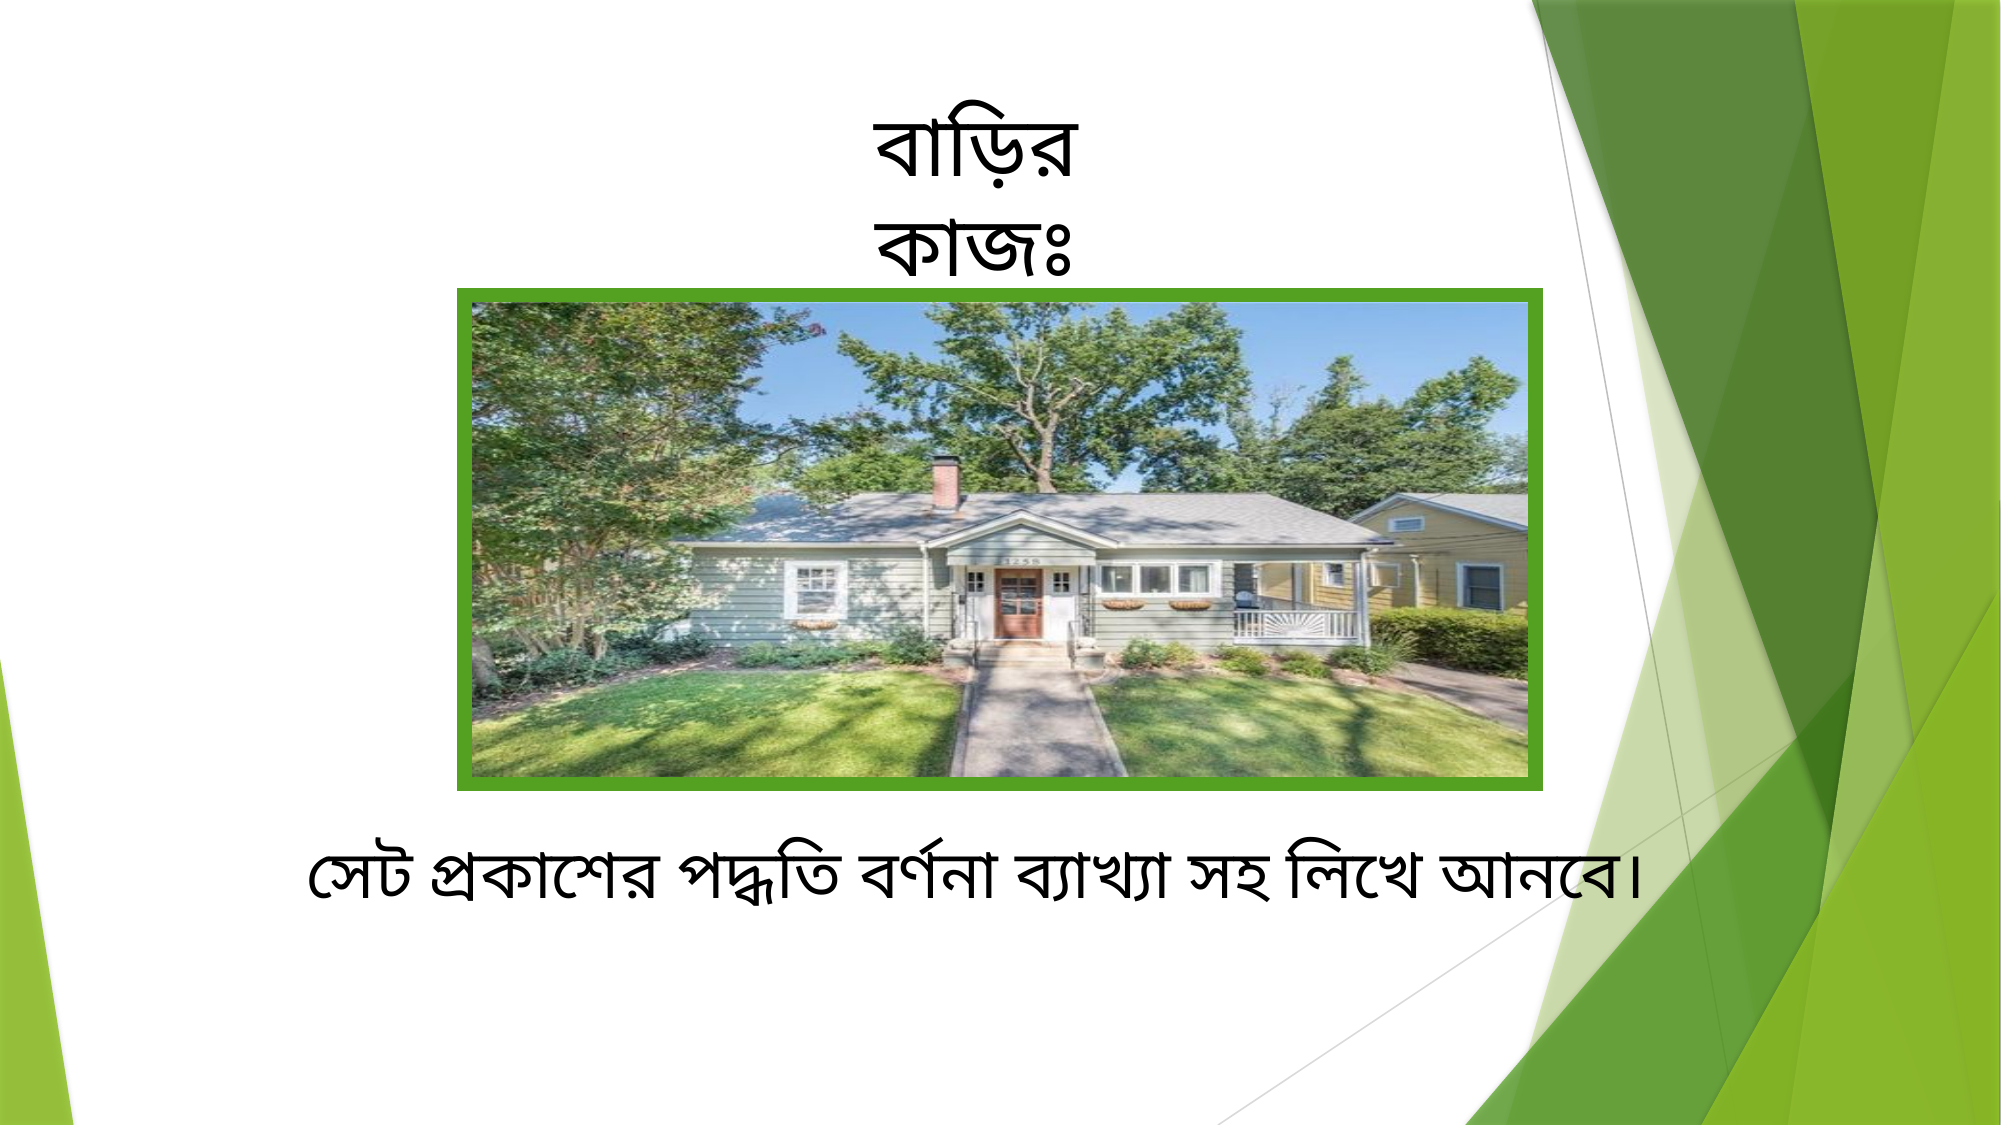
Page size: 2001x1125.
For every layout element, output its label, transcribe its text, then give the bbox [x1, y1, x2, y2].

text_box সেট প্রকাশের পদ্ধতি বর্ণনা ব্যাখ্যা সহ লিখে আনবে। [291, 825, 1661, 920]
text_box বাড়ির কাজঃ [785, 85, 1167, 288]
picture [471, 301, 1529, 778]
